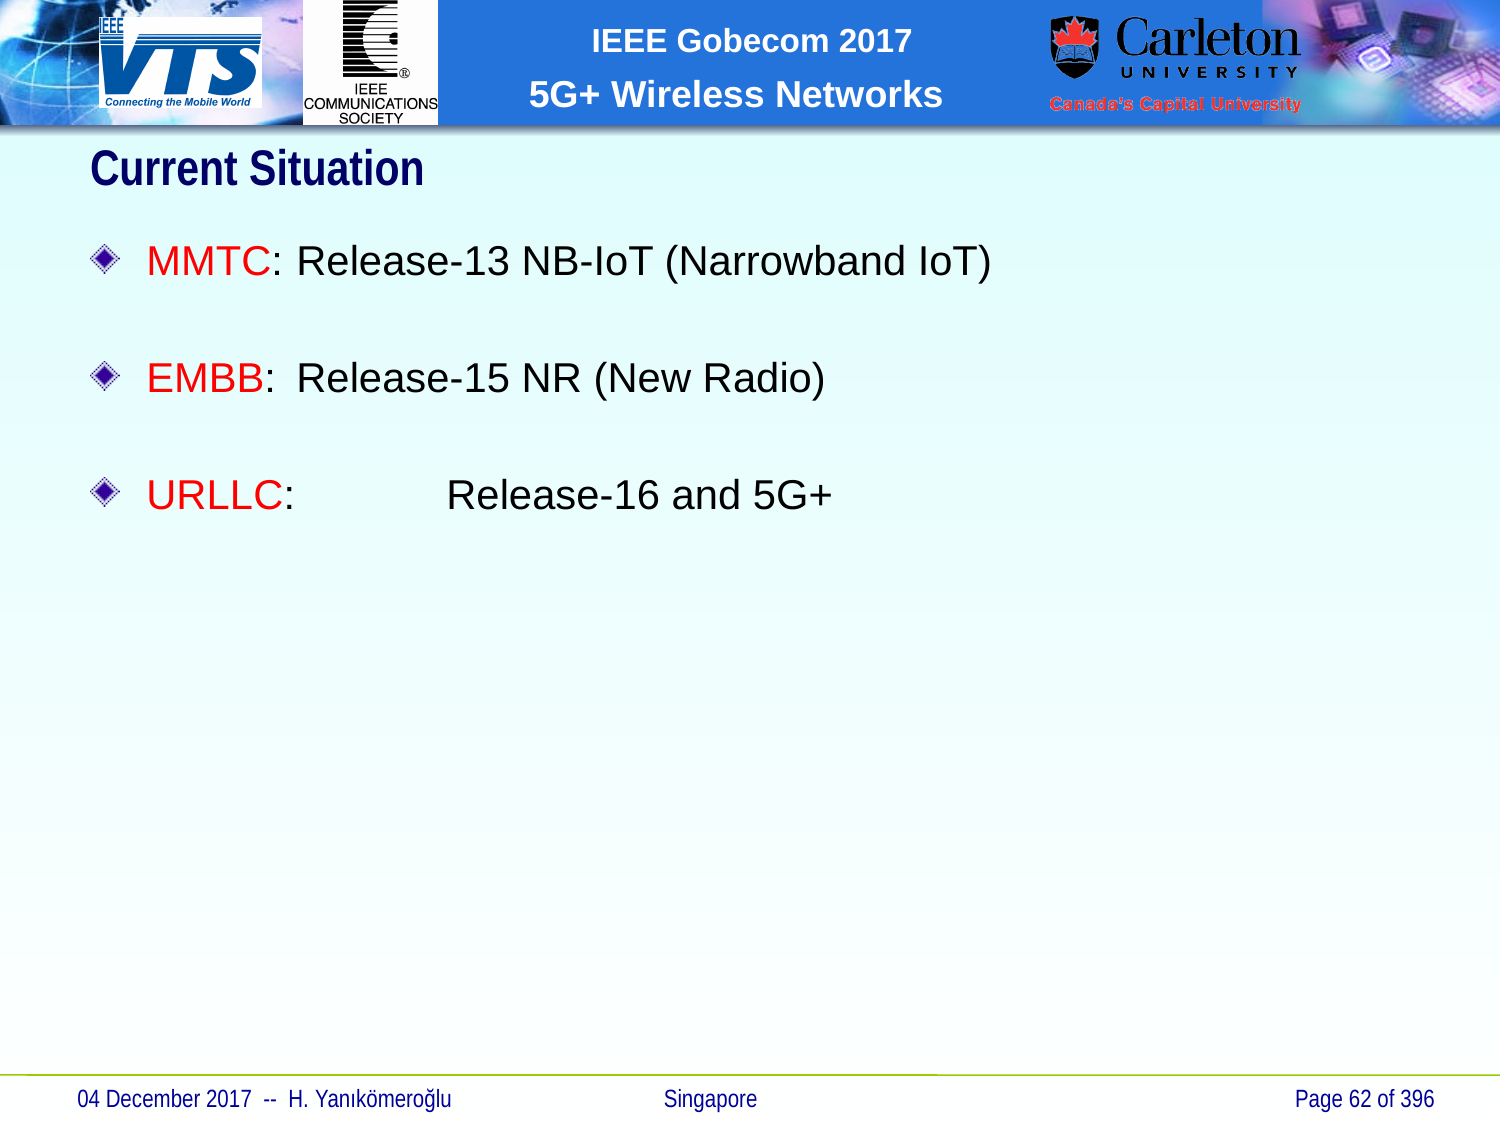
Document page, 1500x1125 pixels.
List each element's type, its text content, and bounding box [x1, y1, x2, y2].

title Current Situation [74, 134, 1113, 198]
picture [90, 361, 120, 391]
picture [90, 477, 120, 507]
list MMTC: Release-13 NB-IoT (Narrowband IoT) EMBB: Release-15 NR (New Radio) URLLC: Release-16 and 5G+ [74, 226, 1426, 1001]
picture [90, 244, 120, 274]
picture [0, 0, 438, 125]
picture [1050, 0, 1500, 125]
